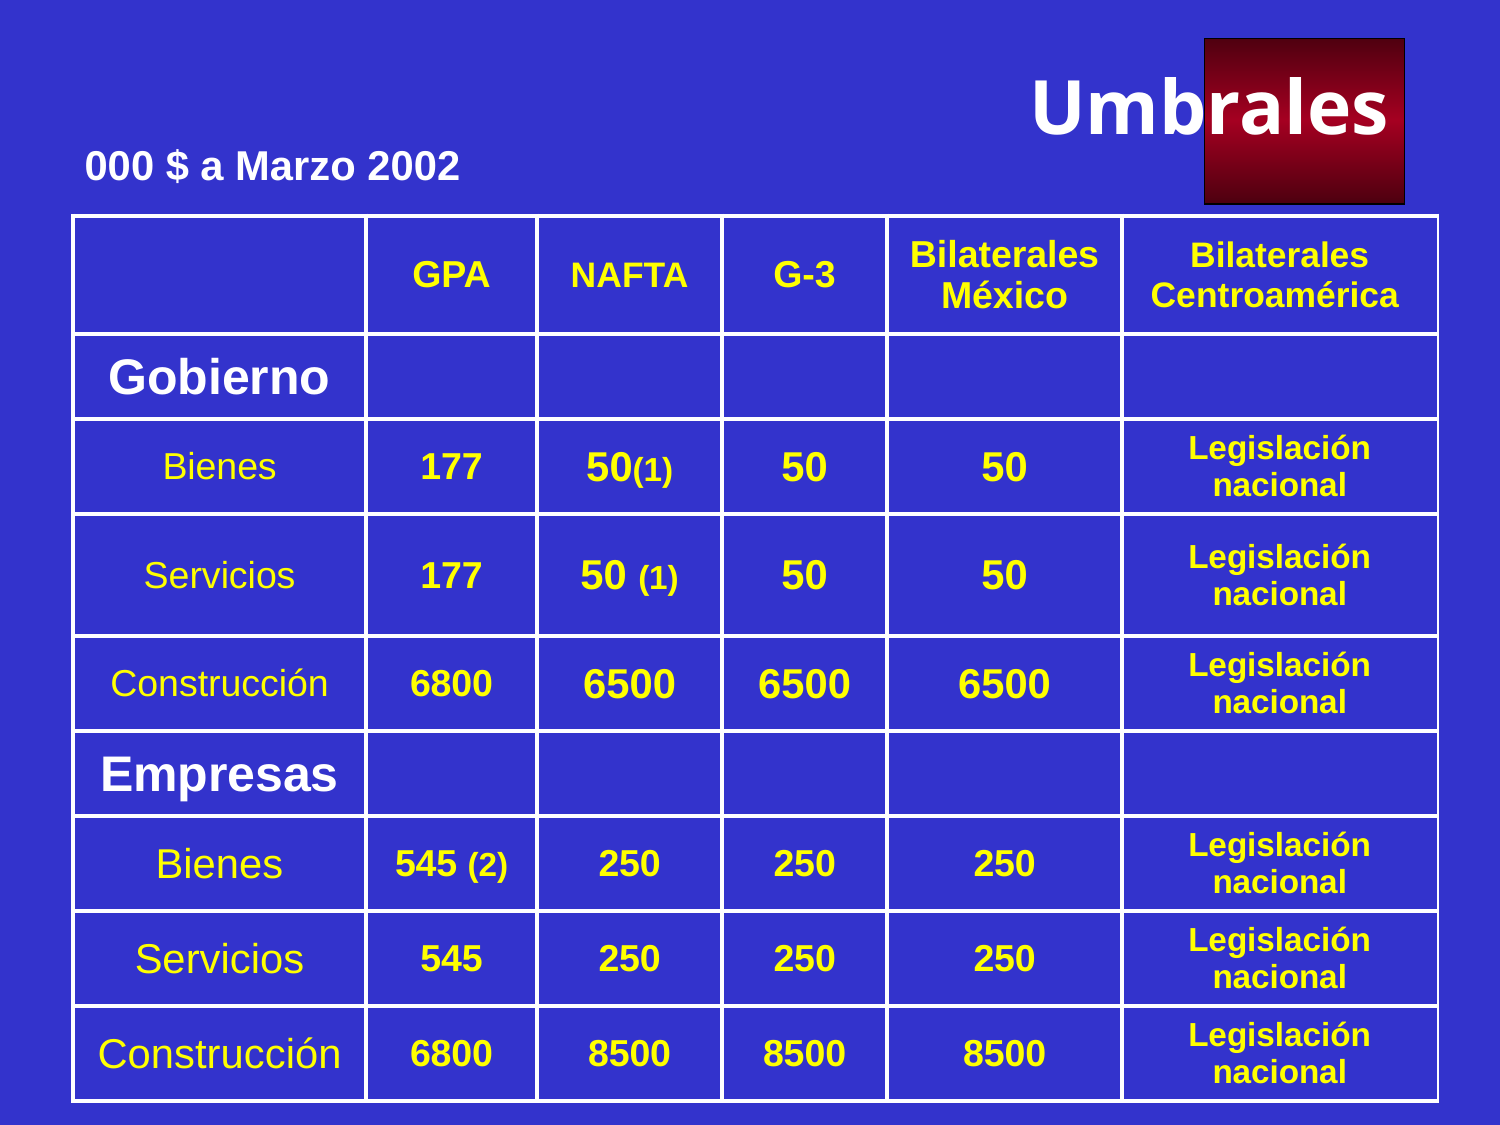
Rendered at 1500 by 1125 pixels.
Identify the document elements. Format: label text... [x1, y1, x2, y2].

table_cell Bienes [75, 421, 364, 512]
table_cell 250 [539, 818, 720, 909]
table_cell Legislación nacional [1124, 516, 1437, 634]
table_cell 50 [724, 516, 885, 634]
table_header NAFTA [539, 218, 720, 332]
table_cell [1124, 336, 1437, 417]
table_cell 545 [368, 913, 535, 1004]
table_cell Legislación nacional [1124, 1008, 1437, 1099]
table_cell Legislación nacional [1124, 913, 1437, 1004]
table_cell 6800 [368, 1008, 535, 1099]
table_cell 250 [724, 818, 885, 909]
table_cell 6800 [368, 638, 535, 729]
table_cell 6500 [889, 638, 1120, 729]
table_cell Servicios [75, 516, 364, 634]
table_cell 50 [889, 516, 1120, 634]
table_header G-3 [724, 218, 885, 332]
table_cell Legislación nacional [1124, 638, 1437, 729]
table_cell 177 [368, 421, 535, 512]
text_box [1204, 38, 1405, 52]
table_cell 250 [724, 913, 885, 1004]
table_cell [539, 336, 720, 417]
table_cell Construcción [75, 1008, 364, 1099]
table_cell 50 [724, 421, 885, 512]
table_header [75, 218, 364, 332]
table_cell [539, 733, 720, 814]
table_cell 50(1) [539, 421, 720, 512]
table_cell [1124, 733, 1437, 814]
table_cell 250 [889, 913, 1120, 1004]
table_cell Gobierno [75, 336, 364, 417]
table_cell Servicios [75, 913, 364, 1004]
table_cell [368, 733, 535, 814]
table_cell Construcción [75, 638, 364, 729]
table_header Bilaterales México [889, 218, 1120, 332]
table_cell 50 [889, 421, 1120, 512]
table_cell 8500 [724, 1008, 885, 1099]
table_cell Bienes [75, 818, 364, 909]
table_cell [368, 336, 535, 417]
table_cell [889, 336, 1120, 417]
table_header Bilaterales Centroamérica [1124, 218, 1437, 332]
table_cell Legislación nacional [1124, 421, 1437, 512]
table_cell 8500 [889, 1008, 1120, 1099]
table_cell Empresas [75, 733, 364, 814]
text_box Umbrales [635, 52, 1405, 130]
text_box 000 $ a Marzo 2002 [69, 131, 476, 197]
table_cell [889, 733, 1120, 814]
table_header GPA [368, 218, 535, 332]
text_box [379, 130, 1438, 184]
table_cell 177 [368, 516, 535, 634]
table_cell [724, 733, 885, 814]
table_cell 8500 [539, 1008, 720, 1099]
table_cell 50 (1) [539, 516, 720, 634]
table_cell 545 (2) [368, 818, 535, 909]
table_cell 250 [539, 913, 720, 1004]
table_cell 250 [889, 818, 1120, 909]
table_cell 6500 [539, 638, 720, 729]
text_box [1204, 184, 1405, 205]
table_cell [724, 336, 885, 417]
table_cell Legislación nacional [1124, 818, 1437, 909]
table_cell 6500 [724, 638, 885, 729]
